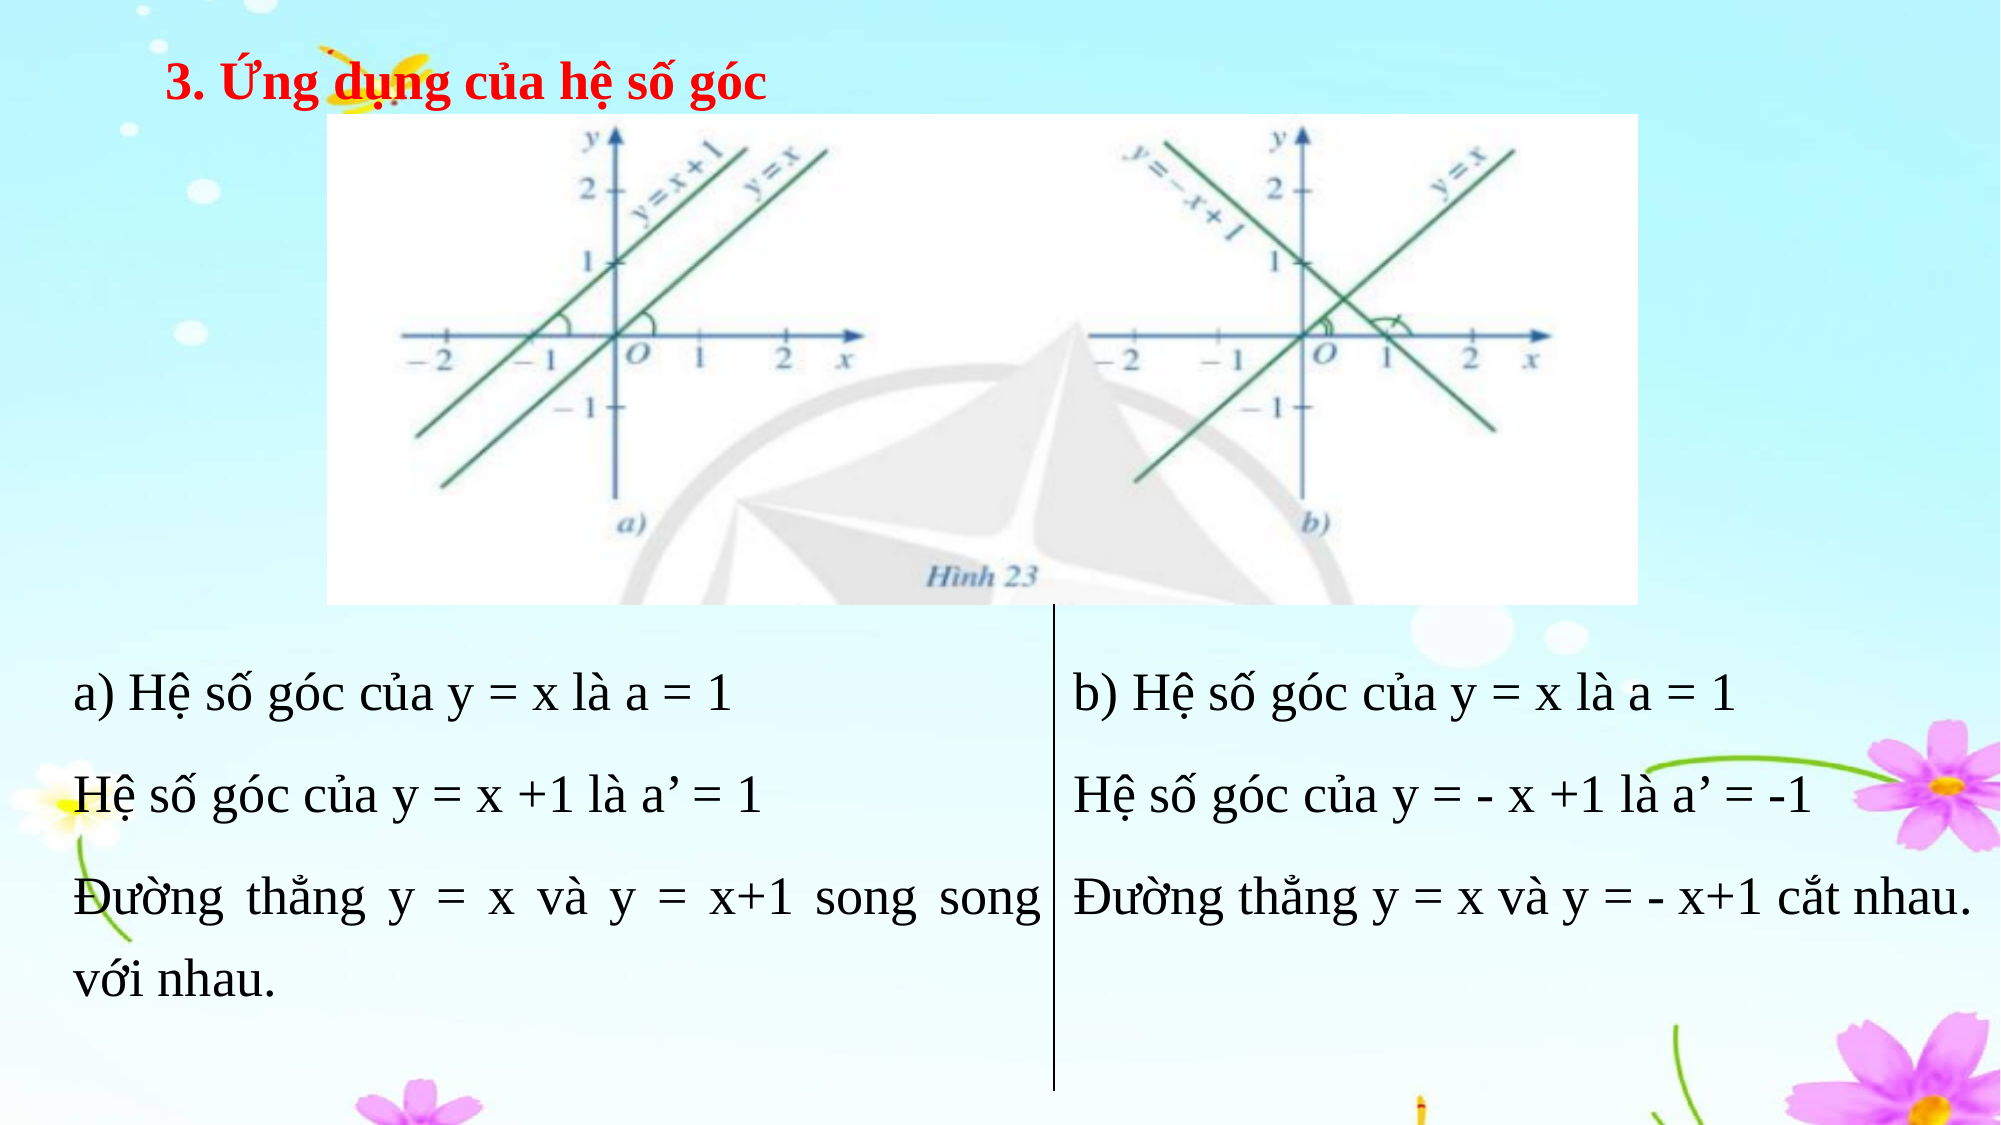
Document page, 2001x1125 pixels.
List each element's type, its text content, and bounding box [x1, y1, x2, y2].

text_box 3. Ứng dụng của hệ số góc [150, 34, 784, 118]
text_box a) Hệ số góc của y = x là a = 1 Hệ số góc của y = x +1 là a’ = 1 Đường thẳng y = x và y = x+1 song song với nhau. [58, 632, 1049, 1015]
text_box b) Hệ số góc của y = x là a = 1 Hệ số góc của y = - x +1 là a’ = -1 Đường thẳng y = x và y = - x+1 cắt nhau. [1059, 632, 2000, 933]
picture [0, 0, 2001, 1125]
